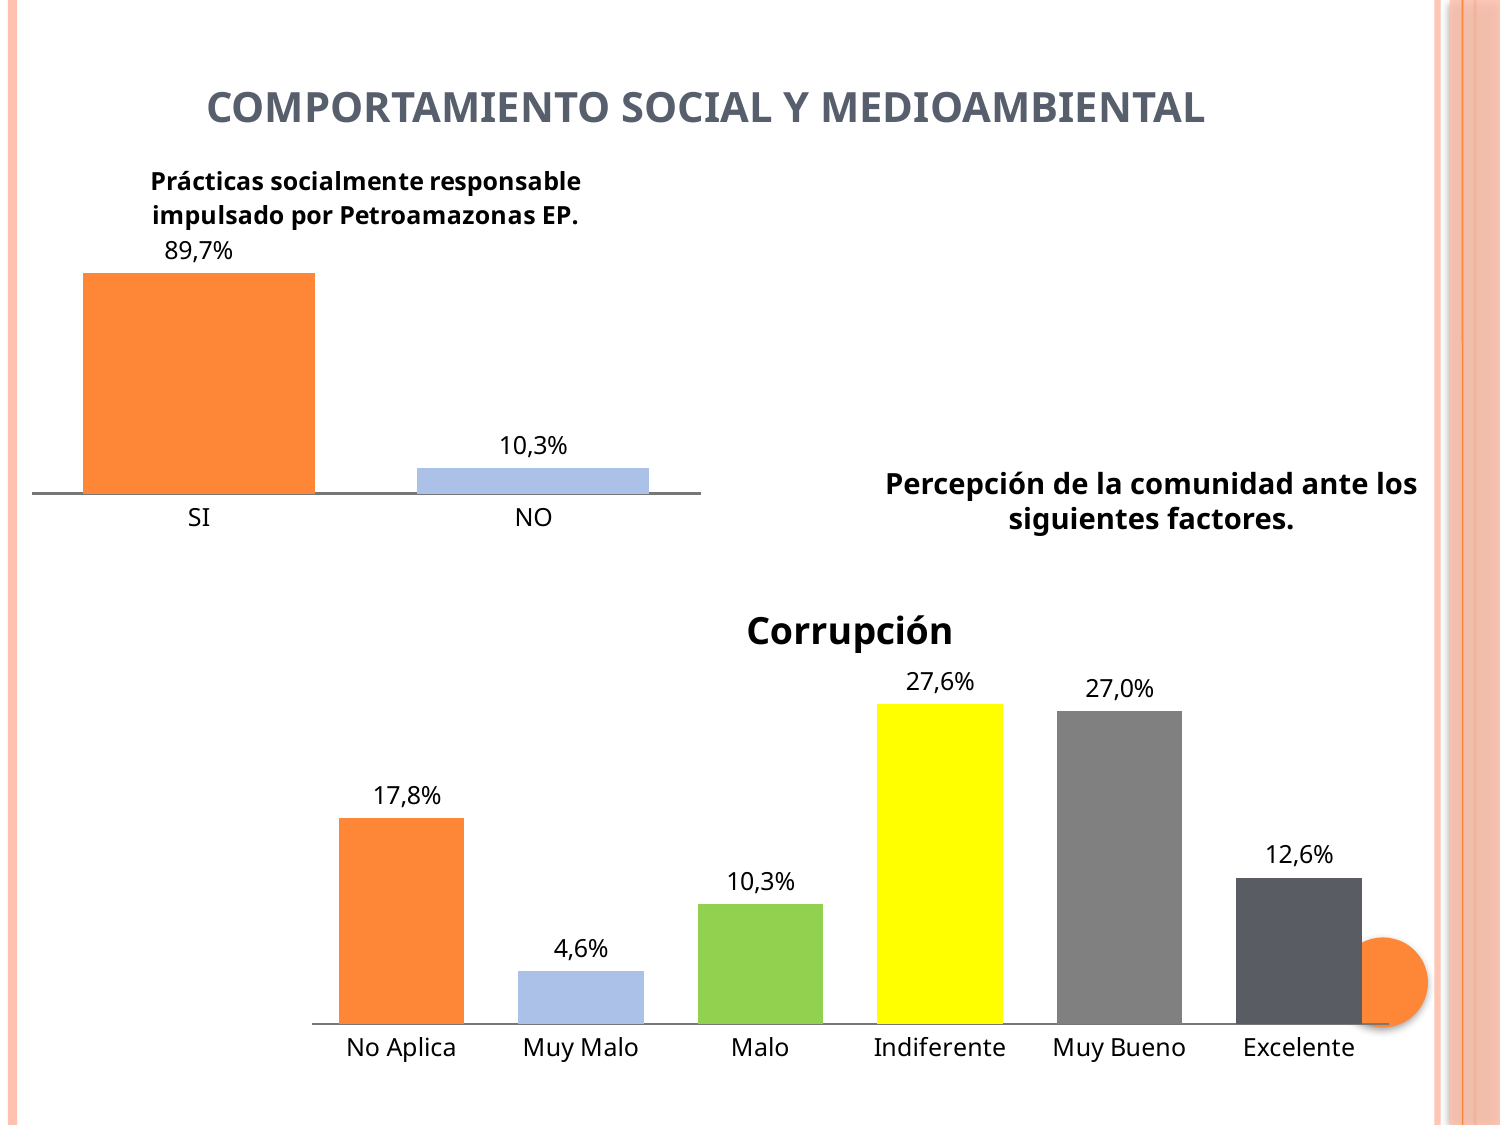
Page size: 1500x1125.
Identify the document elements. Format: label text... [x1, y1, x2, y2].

title COMPORTAMIENTO SOCIAL Y MEDIOAMBIENTAL [41, 54, 1365, 139]
chart [17, 139, 716, 543]
chart [288, 573, 1412, 1076]
text_box Percepción de la comunidad ante los siguientes factores. [868, 457, 1436, 578]
